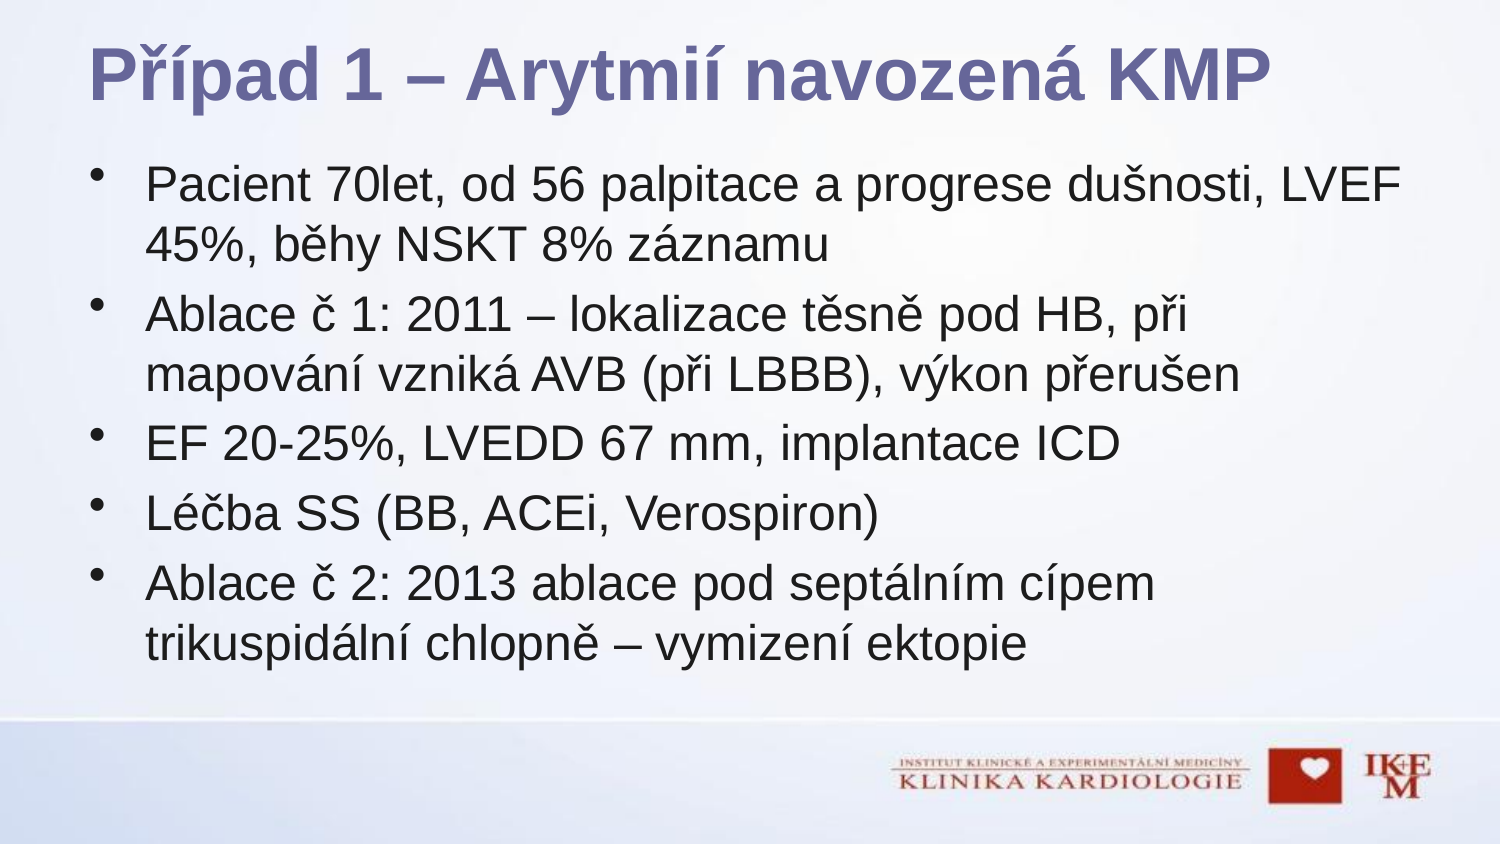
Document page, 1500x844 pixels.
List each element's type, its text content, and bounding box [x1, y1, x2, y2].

picture [0, 0, 1500, 844]
title Případ 1 – Arytmií navozená KMP [73, 0, 1424, 141]
list Pacient 70let, od 56 palpitace a progrese dušnosti, LVEF 45%, běhy NSKT 8% záznamu Ablace č 1: 2011 – lokalizace těsně pod HB, při mapování vzniká AVB (při LBBB), výkon přerušen EF 20-25%, LVEDD 67 mm, implantace ICD Léčba SS (BB, ACEi, Verospiron) Ablace č 2: 2013 ablace pod septálním cípem trikuspidální chlopně – vymizení ektopie [73, 143, 1424, 701]
